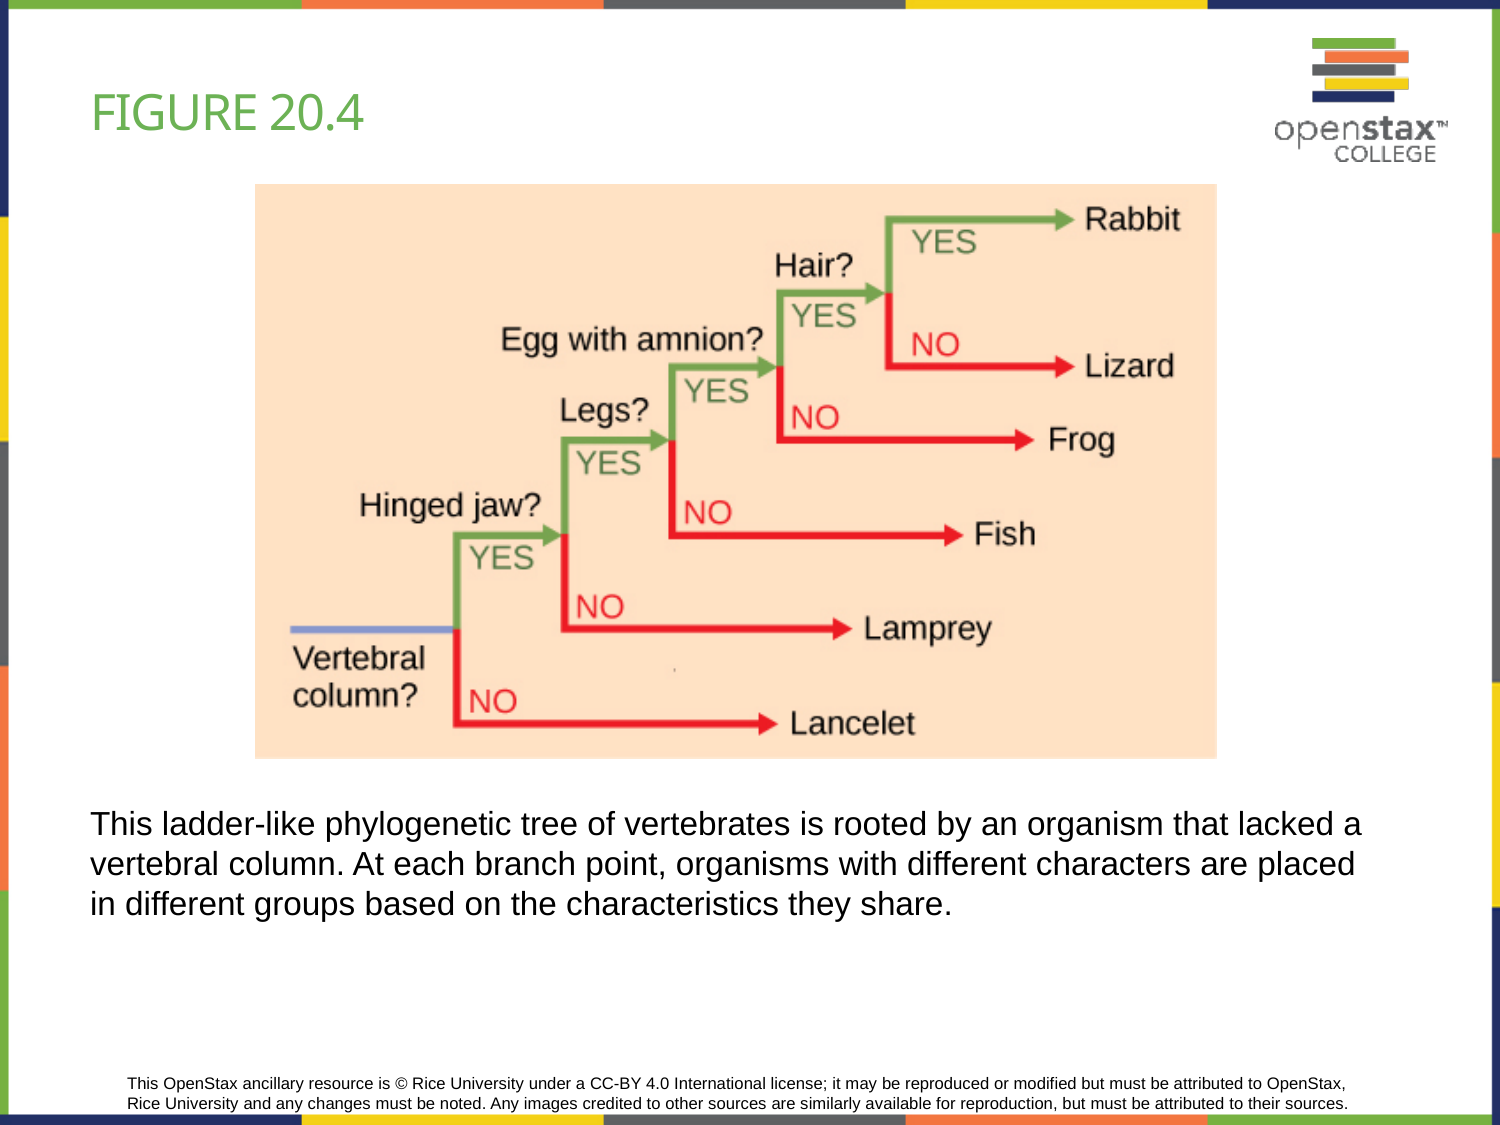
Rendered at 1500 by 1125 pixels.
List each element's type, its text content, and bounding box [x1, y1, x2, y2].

list This ladder-like phylogenetic tree of vertebrates is rooted by an organism that lacked a vertebral column. At each branch point, organisms with different characters are placed in different groups based on the characteristics they share. [75, 794, 1398, 986]
footer This OpenStax ancillary resource is © Rice University under a CC-BY 4.0 International license; it may be reproduced or modified but must be attributed to OpenStax, Rice University and any changes must be noted. Any images credited to other sources are similarly available for reproduction, but must be attributed to their sources. [112, 1065, 1398, 1112]
picture [0, 0, 1500, 1125]
title Figure 20.4 [75, 39, 1273, 148]
